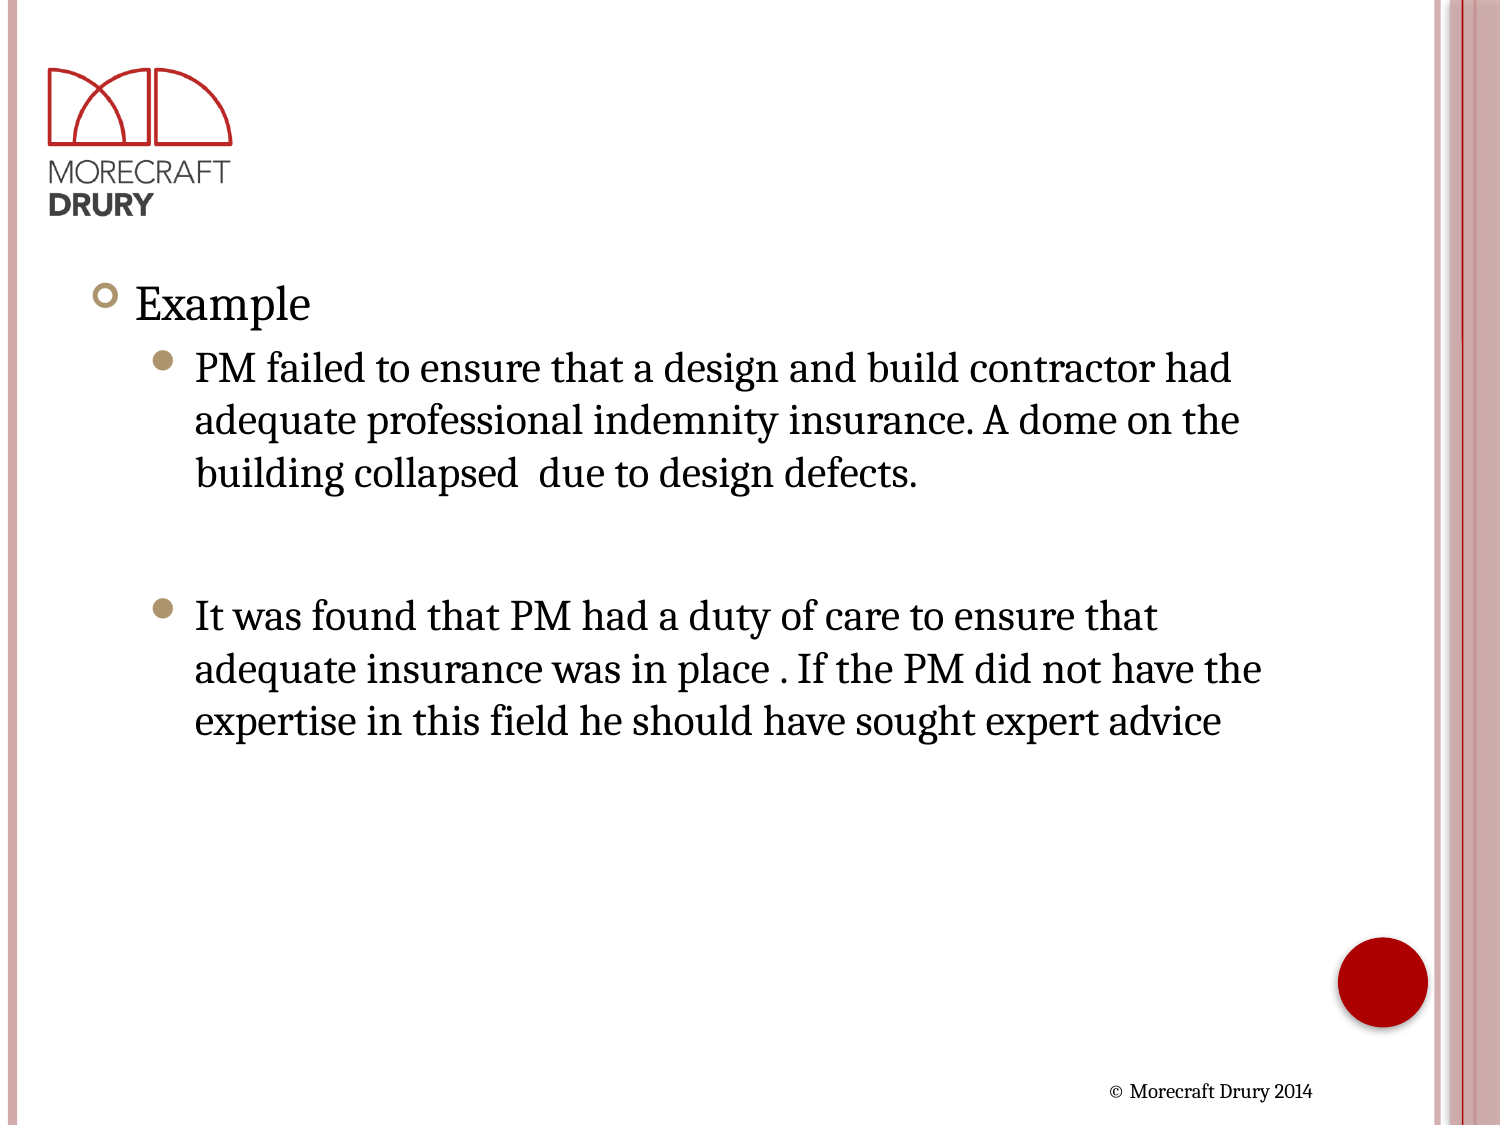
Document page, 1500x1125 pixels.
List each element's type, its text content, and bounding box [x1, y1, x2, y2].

picture [39, 54, 246, 225]
list Example PM failed to ensure that a design and build contractor had adequate professional indemnity insurance. A dome on the building collapsed due to design defects. It was found that PM had a duty of care to ensure that adequate insurance was in place . If the PM did not have the expertise in this field he should have sought expert advice [75, 262, 1300, 1062]
text_box © Morecraft Drury 2014 [1092, 1070, 1424, 1111]
